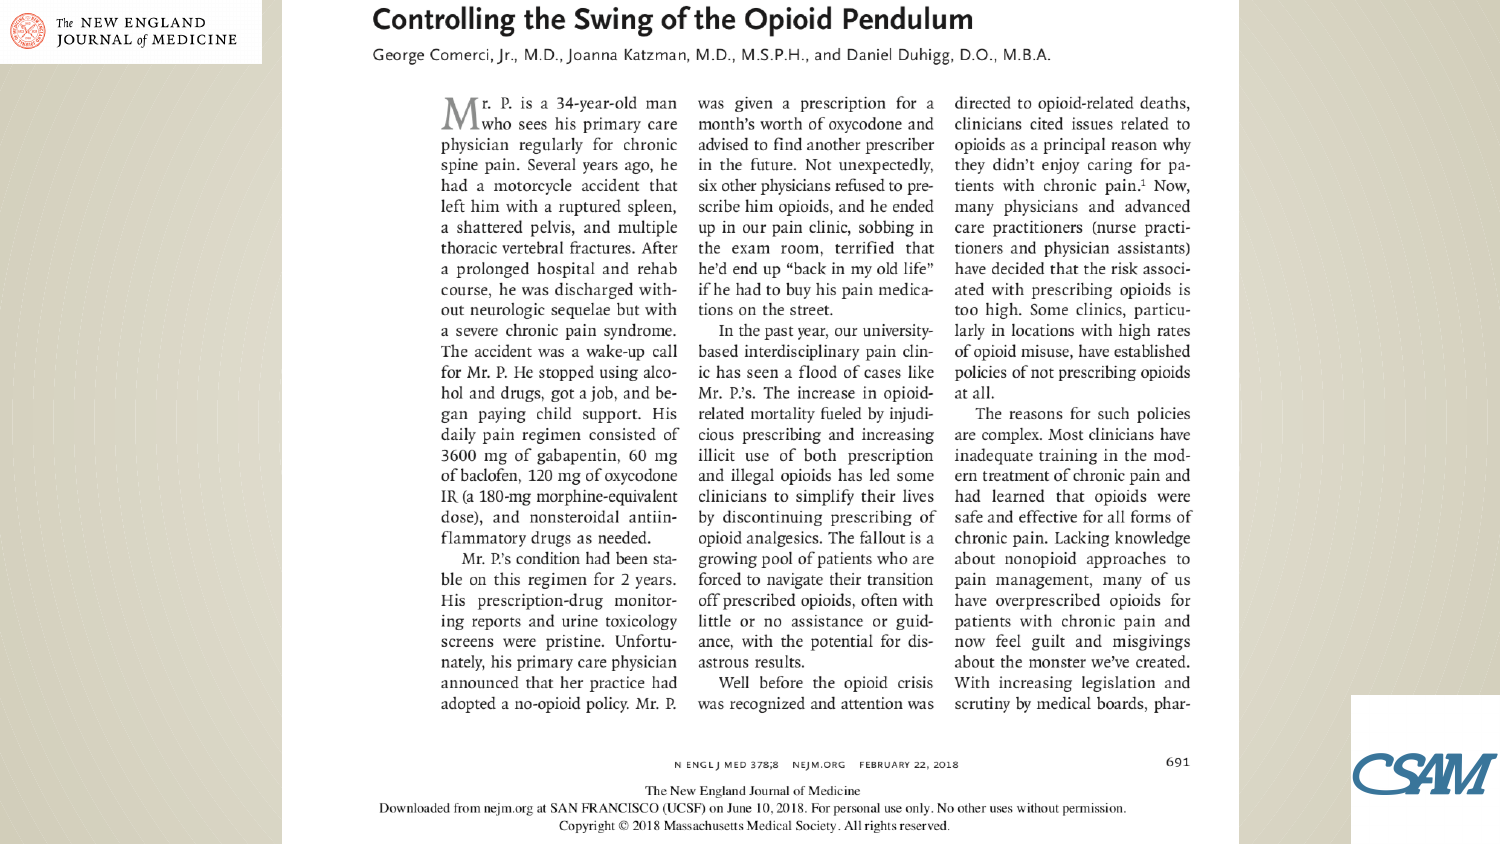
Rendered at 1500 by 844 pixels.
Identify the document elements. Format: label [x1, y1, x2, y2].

picture [282, 0, 1239, 844]
picture [1351, 695, 1500, 844]
picture [0, 0, 262, 64]
